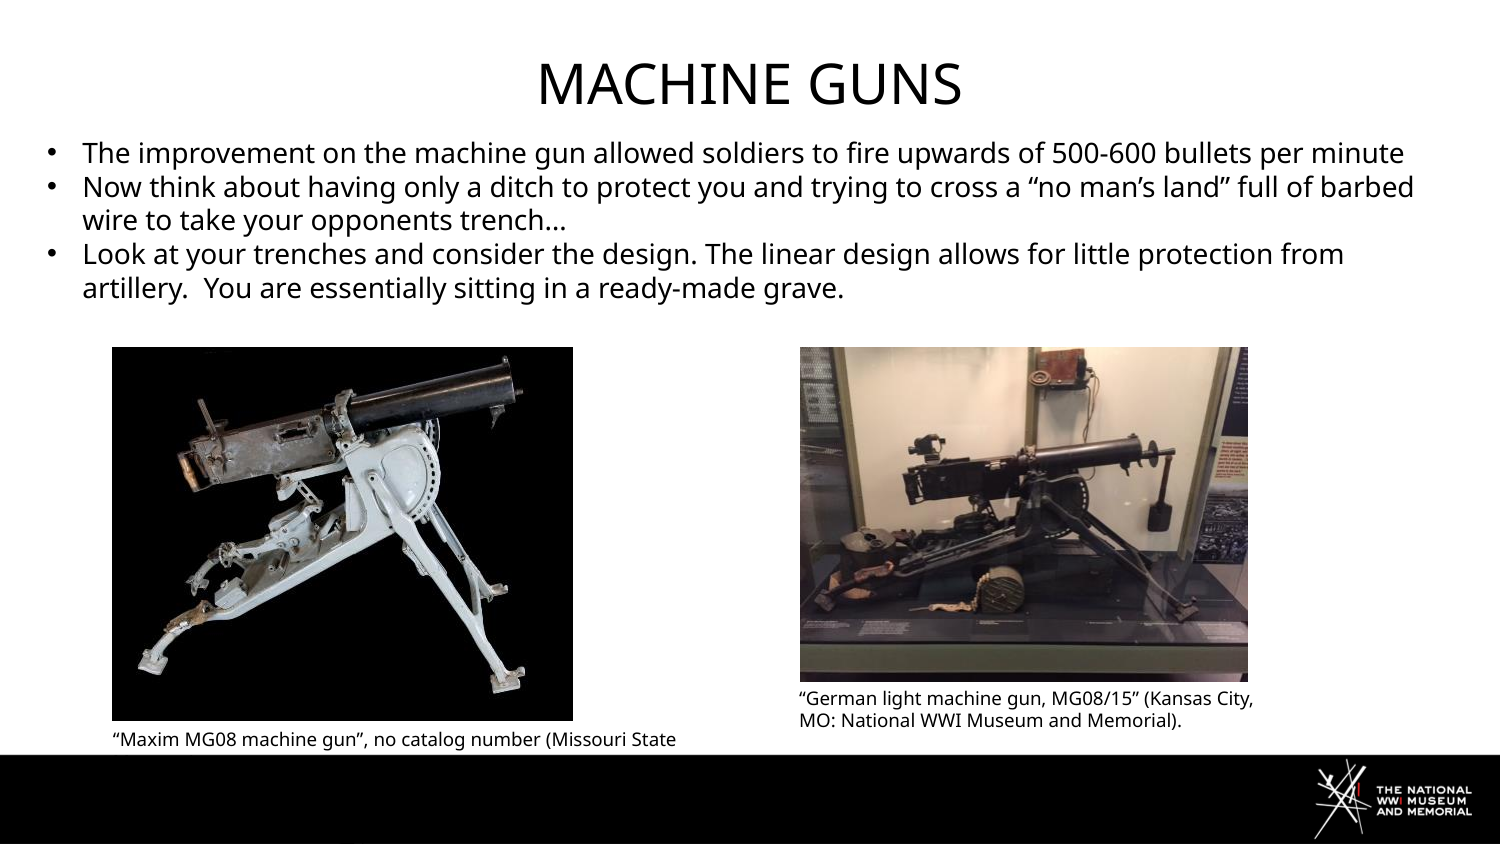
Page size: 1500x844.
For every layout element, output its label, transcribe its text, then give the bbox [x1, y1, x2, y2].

text_box “German light machine gun, MG08/15” (Kansas City, MO: National WWI Museum and Memorial). [784, 679, 1278, 739]
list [800, 347, 1248, 683]
text_box The improvement on the machine gun allowed soldiers to fire upwards of 500-600 bullets per minute Now think about having only a ditch to protect you and trying to cross a “no man’s land” full of barbed wire to take your opponents trench… Look at your trenches and consider the design. The linear design allows for little protection from artillery. You are essentially sitting in a ready-made grave. [32, 127, 1468, 312]
picture [0, 0, 1500, 844]
title Machine guns [112, 21, 1388, 127]
text_box “Maxim MG08 machine gun”, no catalog number (Missouri State Museum) [98, 720, 720, 781]
